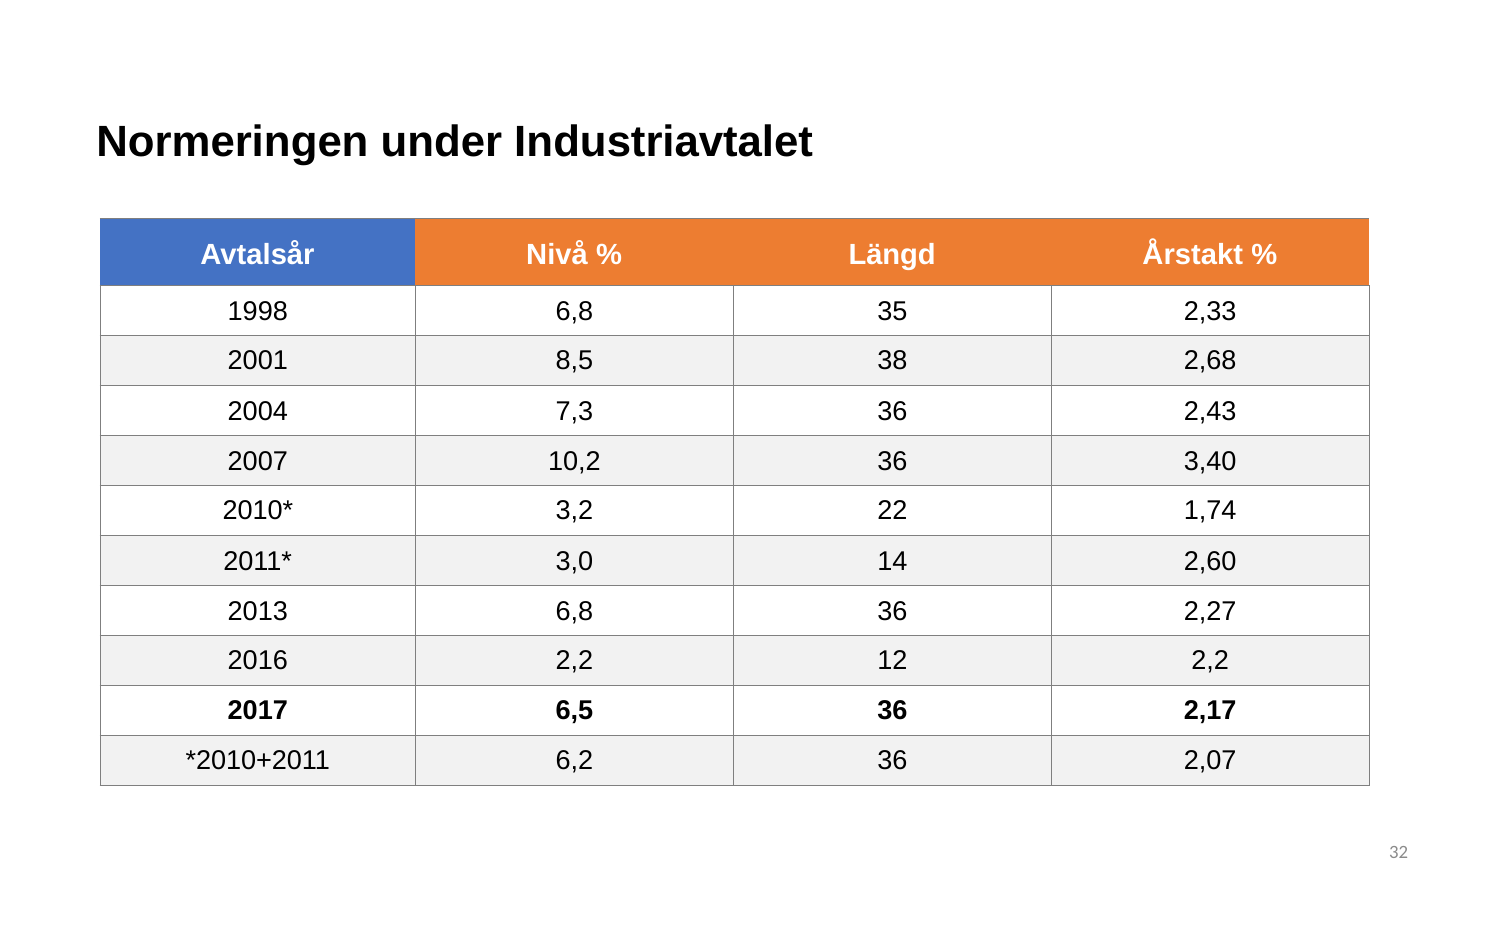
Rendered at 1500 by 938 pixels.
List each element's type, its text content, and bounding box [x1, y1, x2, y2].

table_cell 2,43 [1052, 386, 1369, 435]
table_cell 36 [734, 436, 1051, 485]
table_cell 22 [734, 486, 1051, 535]
table_header Längd [733, 219, 1051, 285]
table_cell 3,0 [416, 536, 733, 585]
table_cell 10,2 [416, 436, 733, 485]
table_cell 14 [734, 536, 1051, 585]
table_cell 3,40 [1052, 436, 1369, 485]
table_cell *2010+2011 [101, 736, 415, 785]
table_cell 6,8 [416, 286, 733, 335]
table_cell 6,5 [416, 686, 733, 735]
table_header Avtalsår [100, 219, 415, 285]
table_cell 6,8 [416, 586, 733, 635]
table_cell 8,5 [416, 336, 733, 385]
table_cell 12 [734, 636, 1051, 685]
text_box Normeringen under Industriavtalet [81, 111, 1408, 197]
table_cell 2010* [101, 486, 415, 535]
table_cell 2016 [101, 636, 415, 685]
table_cell 36 [734, 586, 1051, 635]
table_cell 38 [734, 336, 1051, 385]
table_cell 3,2 [416, 486, 733, 535]
table_cell 2007 [101, 436, 415, 485]
table_cell 2,07 [1052, 736, 1369, 785]
table_cell 2,2 [1052, 636, 1369, 685]
table_cell 35 [734, 286, 1051, 335]
table_cell 2,17 [1052, 686, 1369, 735]
table_cell 2001 [101, 336, 415, 385]
table_cell 36 [734, 736, 1051, 785]
table_cell 1,74 [1052, 486, 1369, 535]
table_cell 2,27 [1052, 586, 1369, 635]
table_cell 6,2 [416, 736, 733, 785]
table_cell 2,60 [1052, 536, 1369, 585]
table_cell 7,3 [416, 386, 733, 435]
table_cell 2004 [101, 386, 415, 435]
table_cell 2013 [101, 586, 415, 635]
table_cell 36 [734, 386, 1051, 435]
table_cell 2,68 [1052, 336, 1369, 385]
table_cell 2011* [101, 536, 415, 585]
table_cell 2017 [101, 686, 415, 735]
text_box 32 [1275, 828, 1420, 874]
table_header Nivå % [415, 219, 733, 285]
table_cell 1998 [101, 286, 415, 335]
table_header Årstakt % [1051, 219, 1369, 285]
table_cell 2,33 [1052, 286, 1369, 335]
table_cell 2,2 [416, 636, 733, 685]
table_cell 36 [734, 686, 1051, 735]
